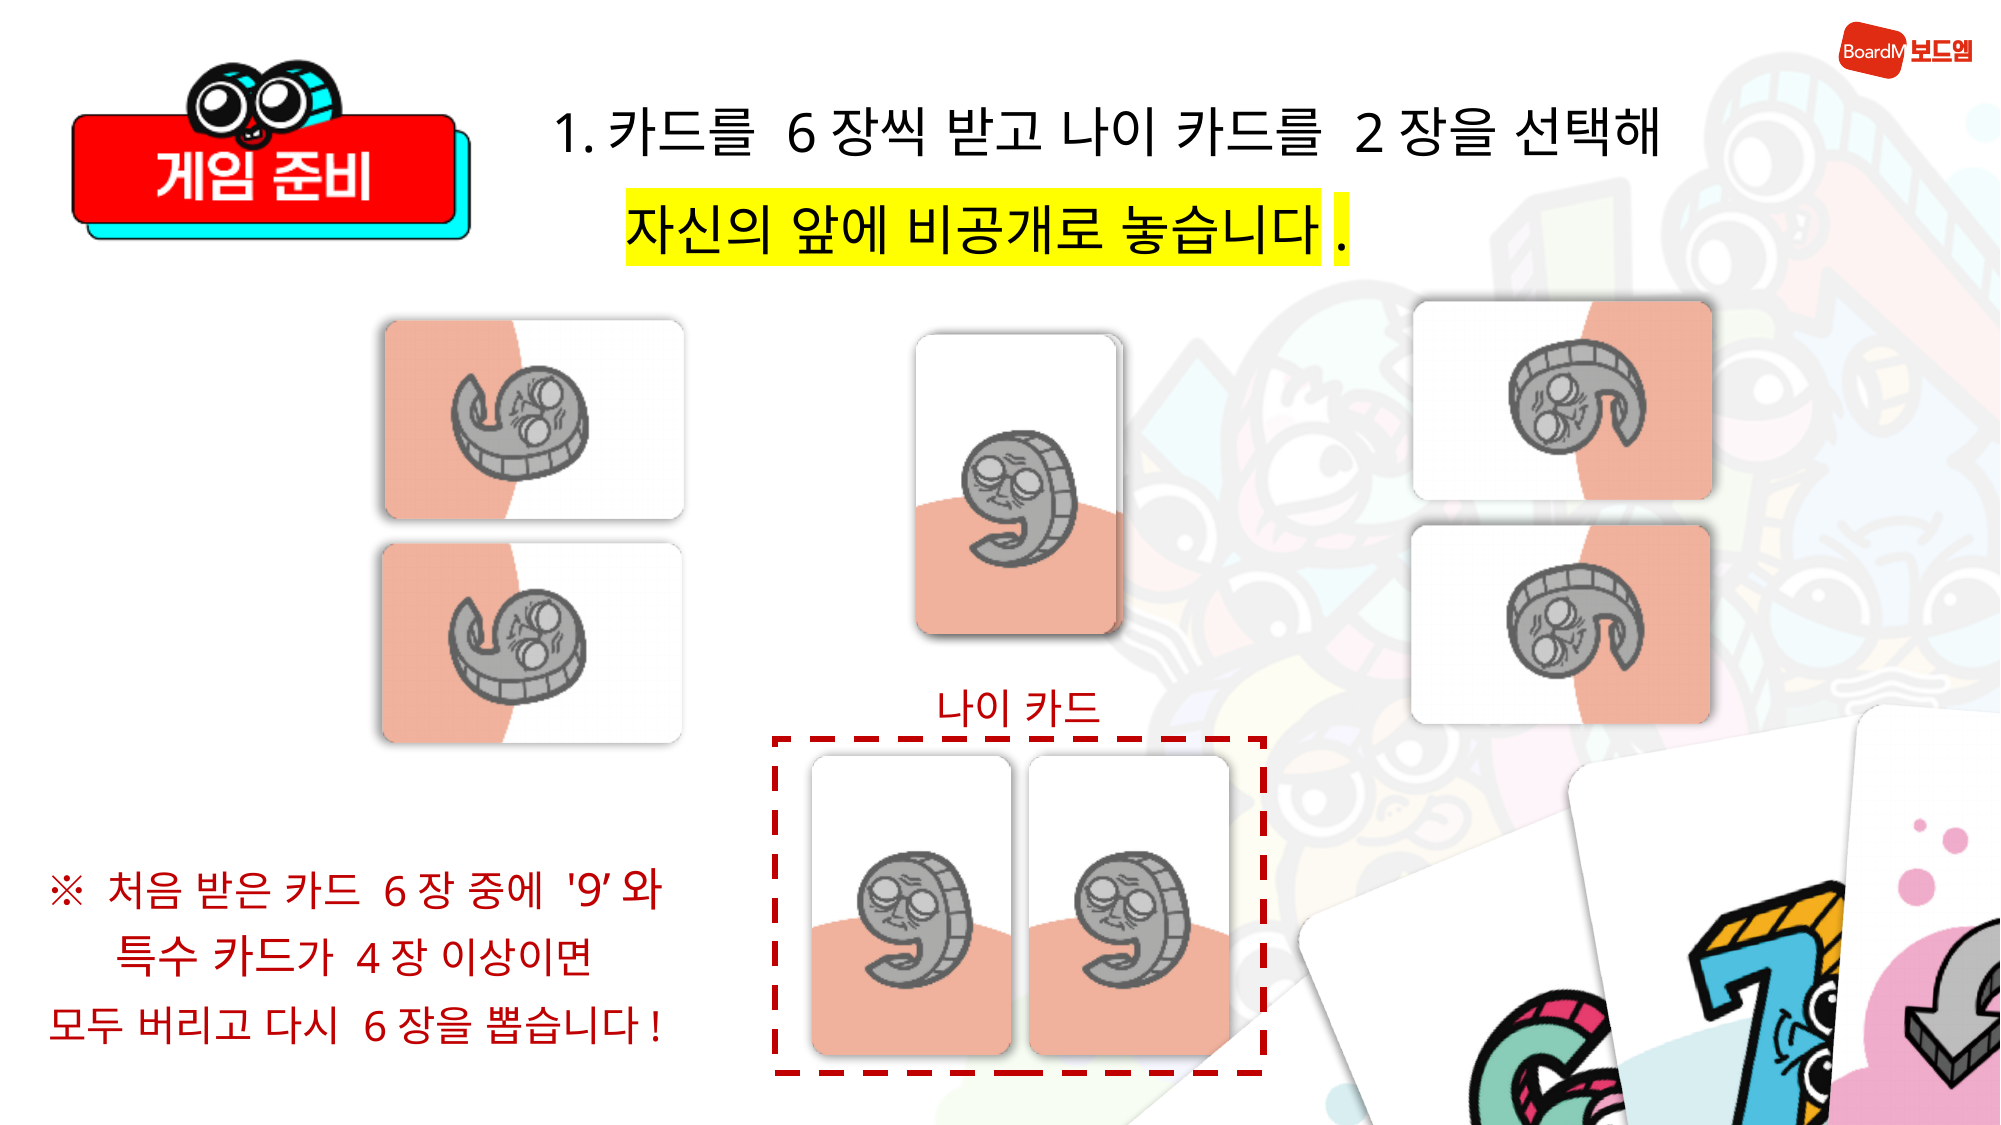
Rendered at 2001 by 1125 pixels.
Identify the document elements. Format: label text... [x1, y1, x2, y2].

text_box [916, 334, 1123, 635]
picture [64, 0, 683, 793]
text_box [774, 738, 896, 1074]
text_box 카드를 6장씩 받고 나이 카드를 2장을 선택해 자신의 앞에 비공개로 놓습니다. [536, 58, 896, 269]
text_box ※ 처음 받은 카드 6장 중에 '9’와 특수 카드가 4장 이상이면 모두 버리고 다시 6장을 뽑습니다! [31, 841, 679, 1057]
picture [811, 0, 2001, 1125]
